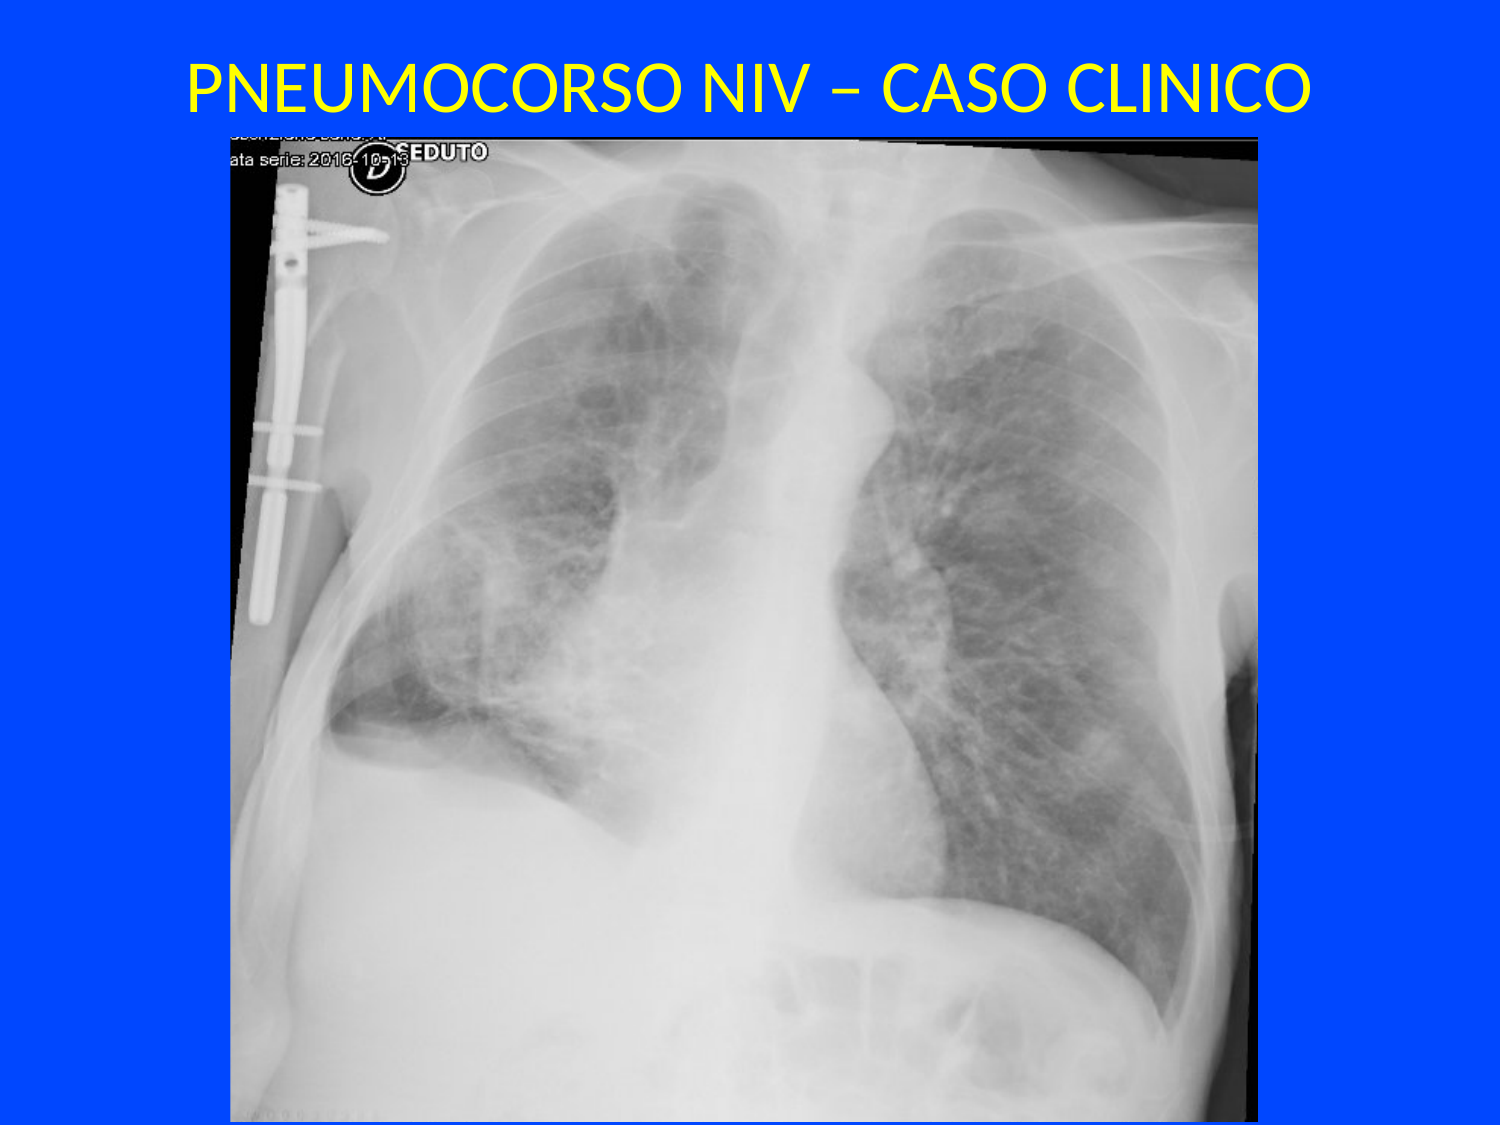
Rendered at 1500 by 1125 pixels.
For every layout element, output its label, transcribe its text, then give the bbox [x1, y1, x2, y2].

title PNEUMOCORSO NIV – CASO CLINICO [0, 0, 1500, 166]
picture [229, 136, 1259, 1123]
